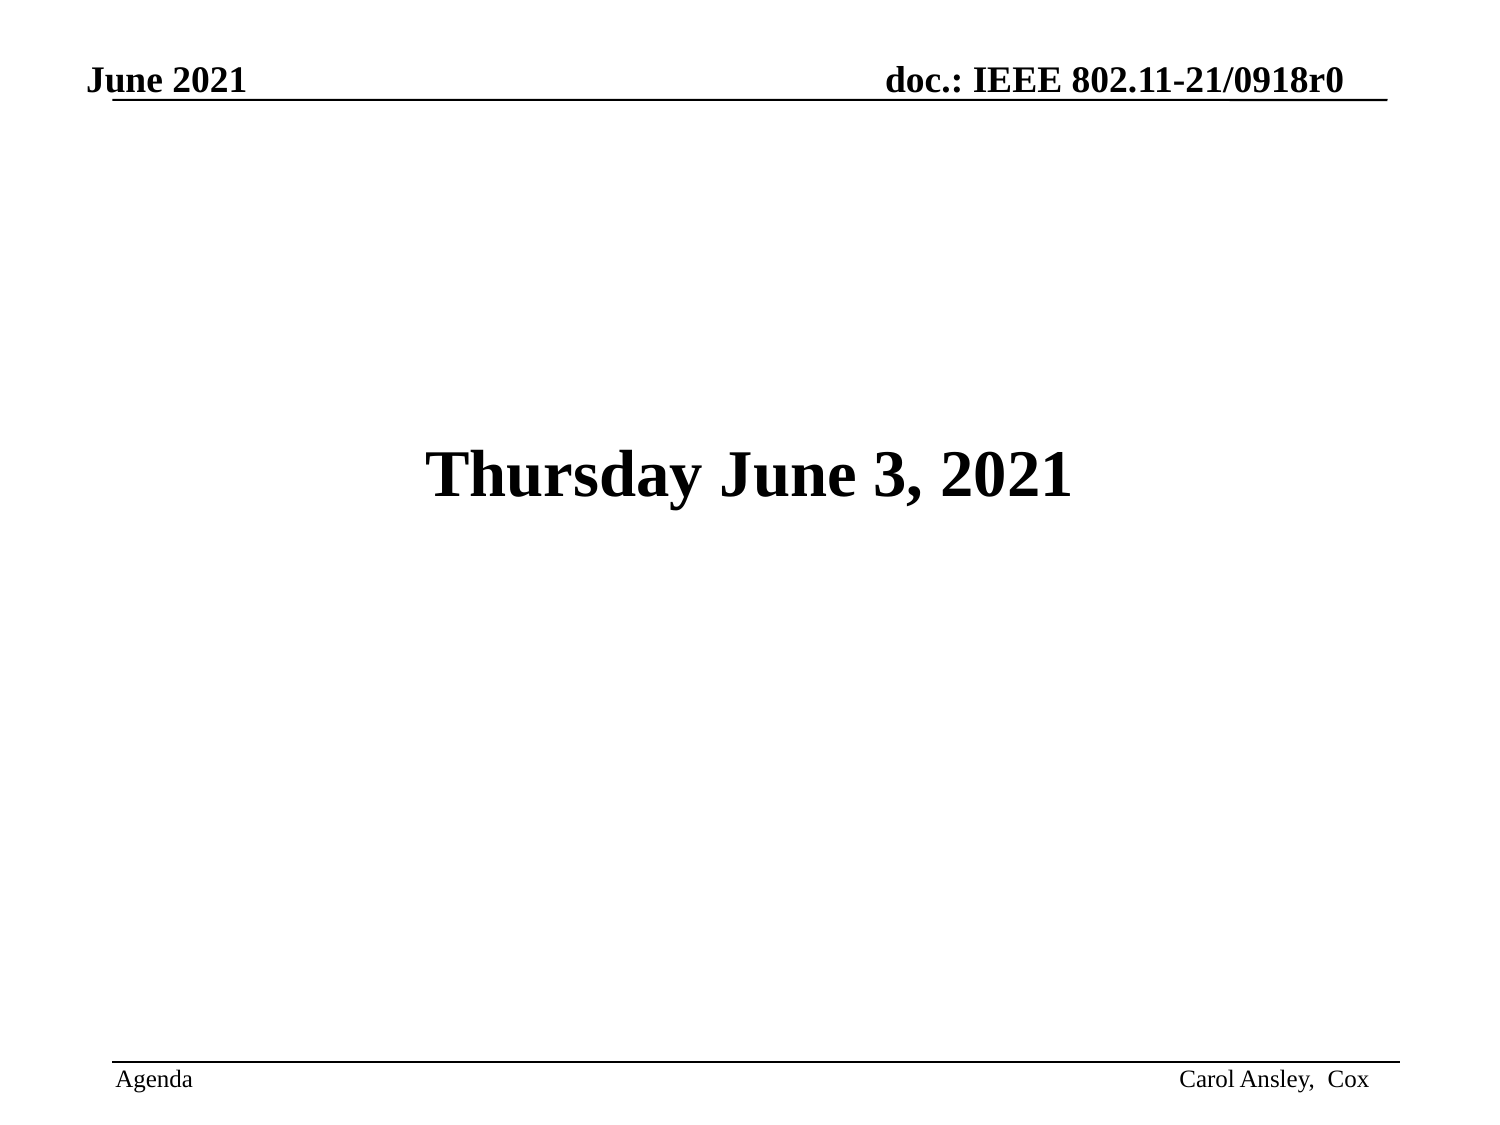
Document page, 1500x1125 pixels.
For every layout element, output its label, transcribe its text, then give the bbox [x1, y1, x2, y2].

text_box Thursday June 3, 2021 [112, 422, 1388, 518]
